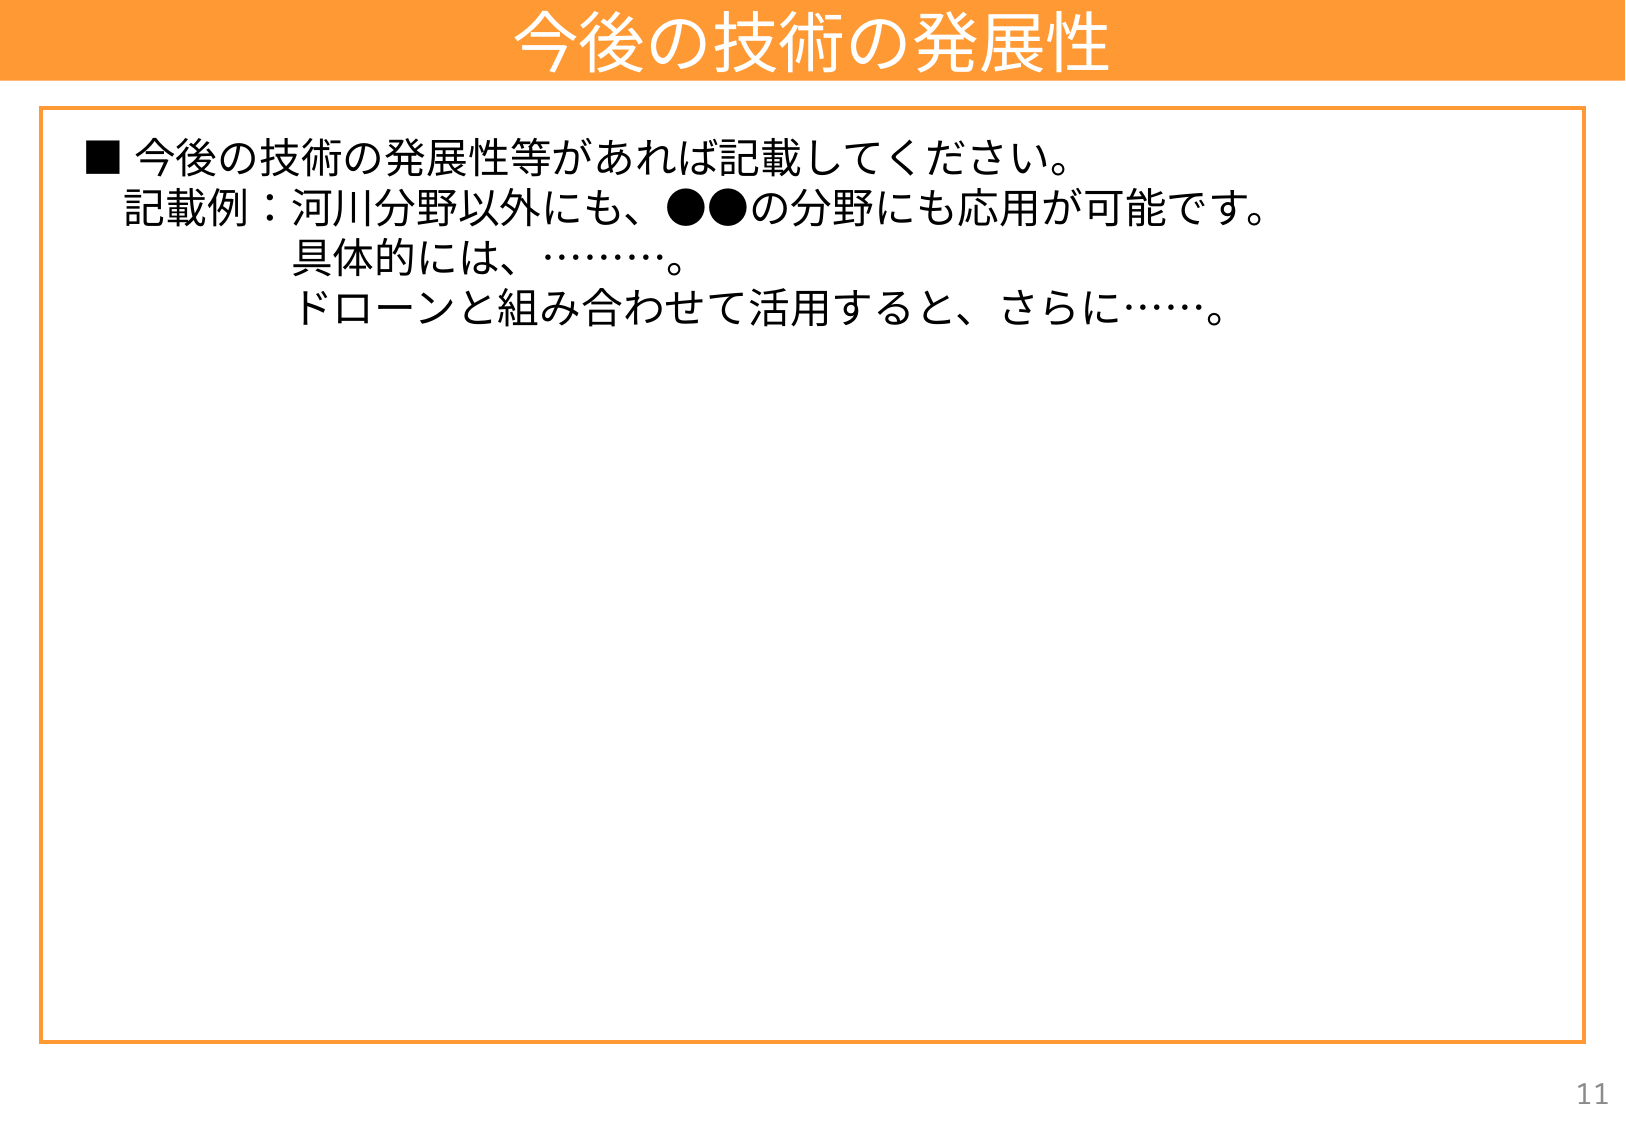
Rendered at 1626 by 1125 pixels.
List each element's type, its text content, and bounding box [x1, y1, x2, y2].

slide_number 11 [1259, 1065, 1625, 1125]
text_box [0, 0, 1625, 82]
text_box [40, 107, 1585, 1043]
text_box 今後の技術の発展性 [512, 0, 1113, 81]
